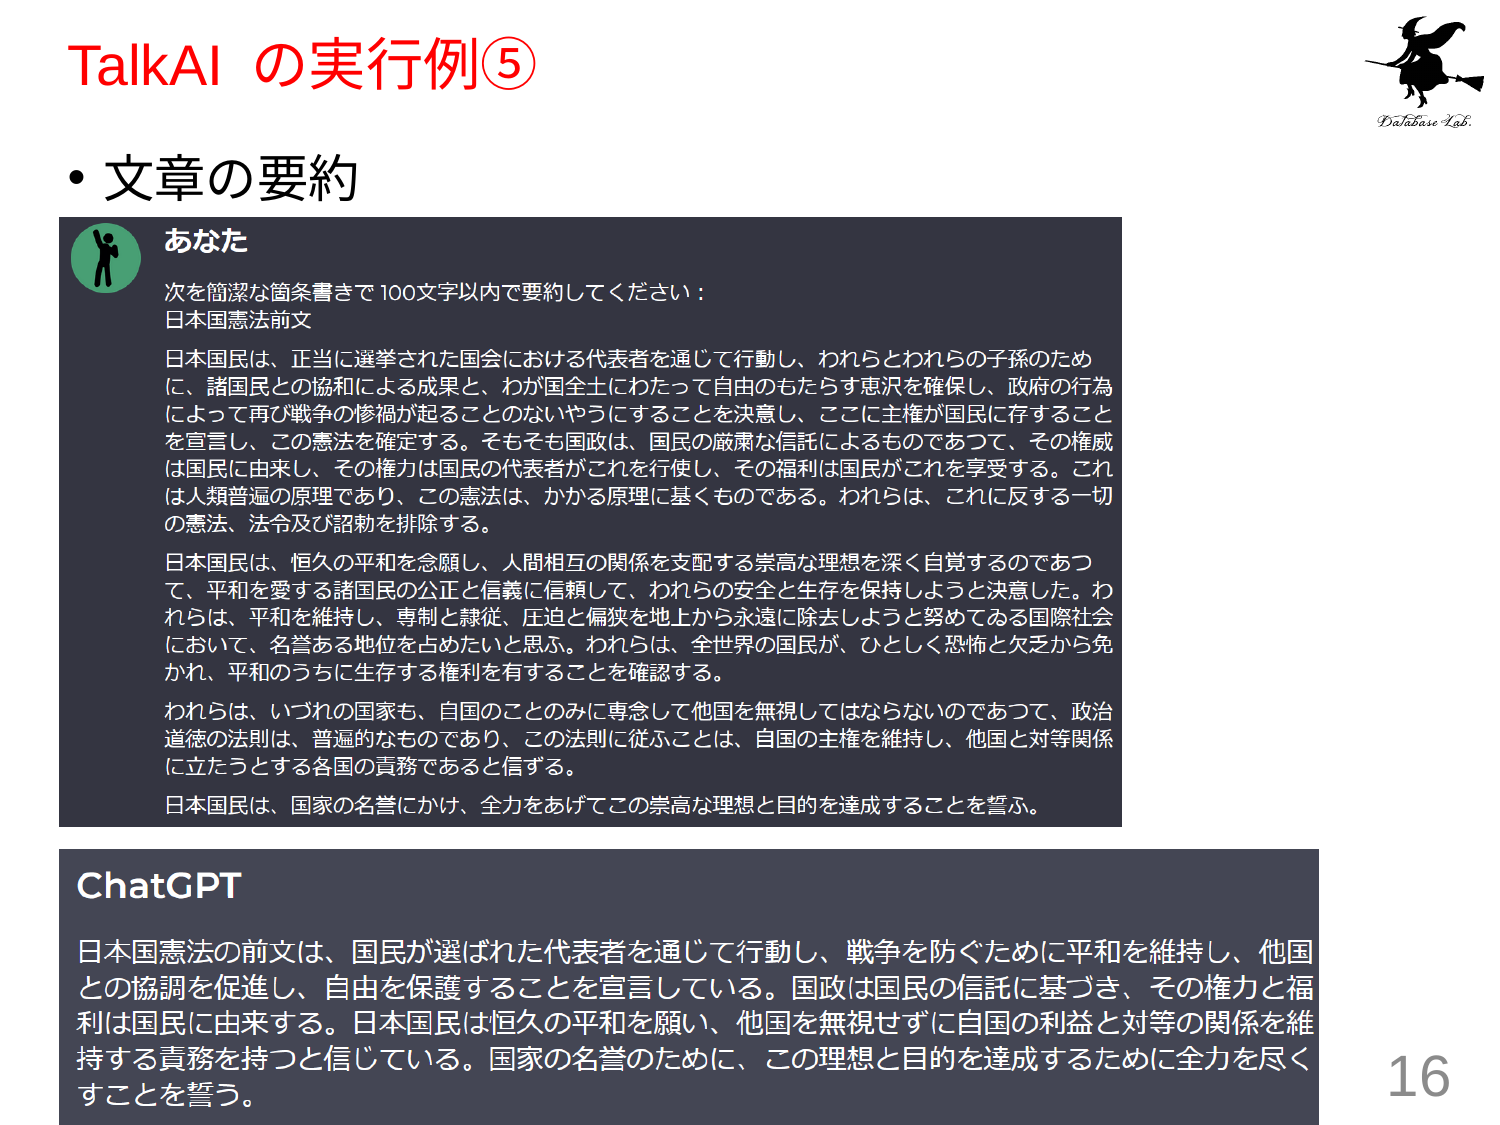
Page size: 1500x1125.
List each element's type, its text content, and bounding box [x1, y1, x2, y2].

title TalkAI の実行例⑤ [52, 28, 1441, 106]
picture [1362, 14, 1486, 130]
picture [59, 849, 1319, 1125]
list 文章の要約 [52, 138, 1441, 216]
picture [59, 217, 1122, 827]
slide_number 16 [1319, 1042, 1467, 1103]
